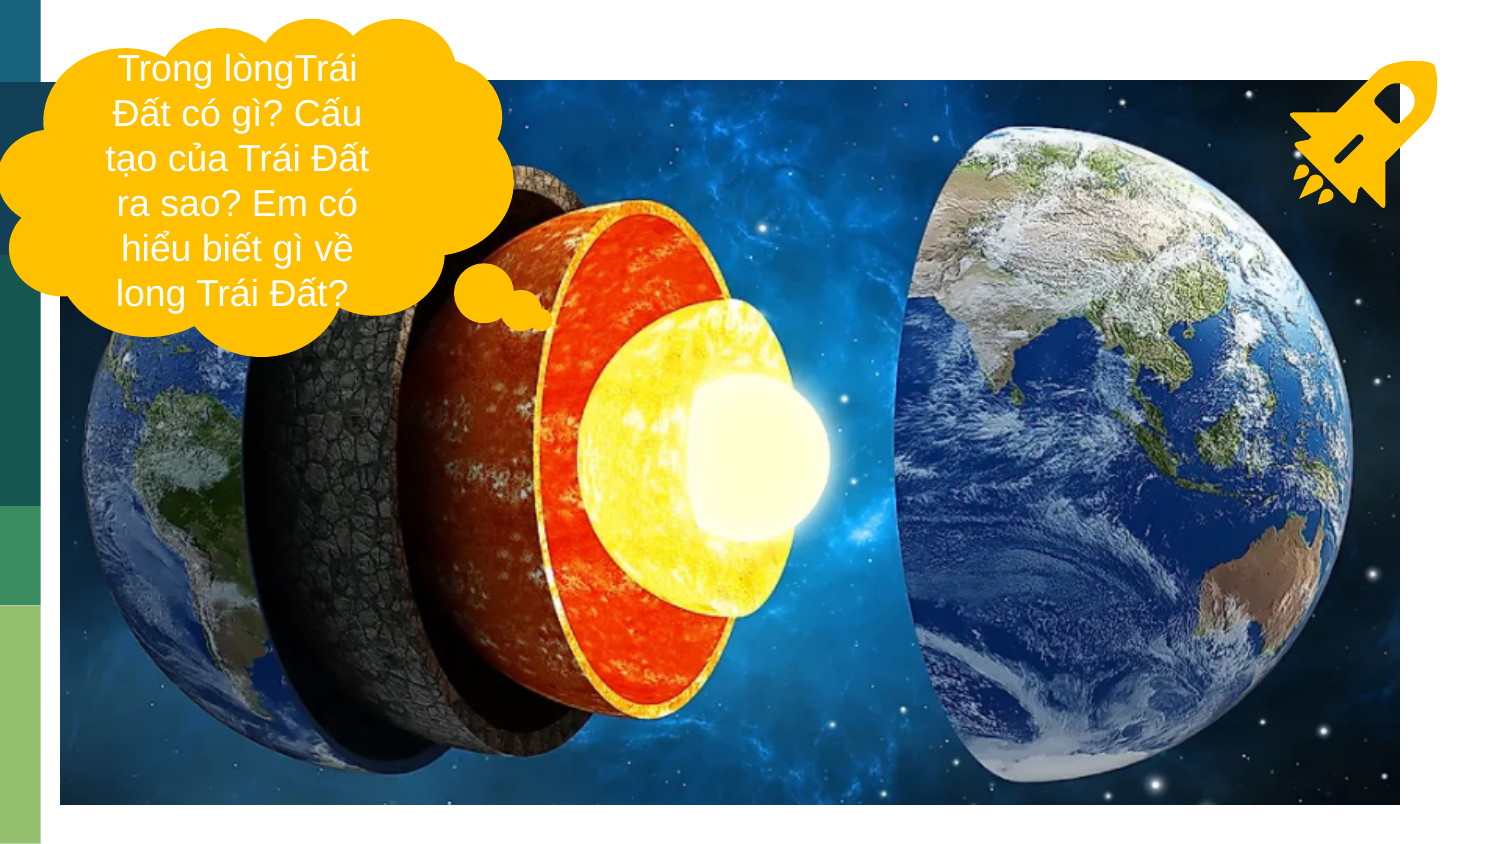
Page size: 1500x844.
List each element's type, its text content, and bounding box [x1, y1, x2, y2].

text_box Trong lòngTrái Đất có gì? Cấu tạo của Trái Đất ra sao? Em có hiểu biết gì về long Trái Đất? [0, 18, 487, 296]
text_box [1289, 60, 1438, 209]
picture [59, 80, 1400, 805]
